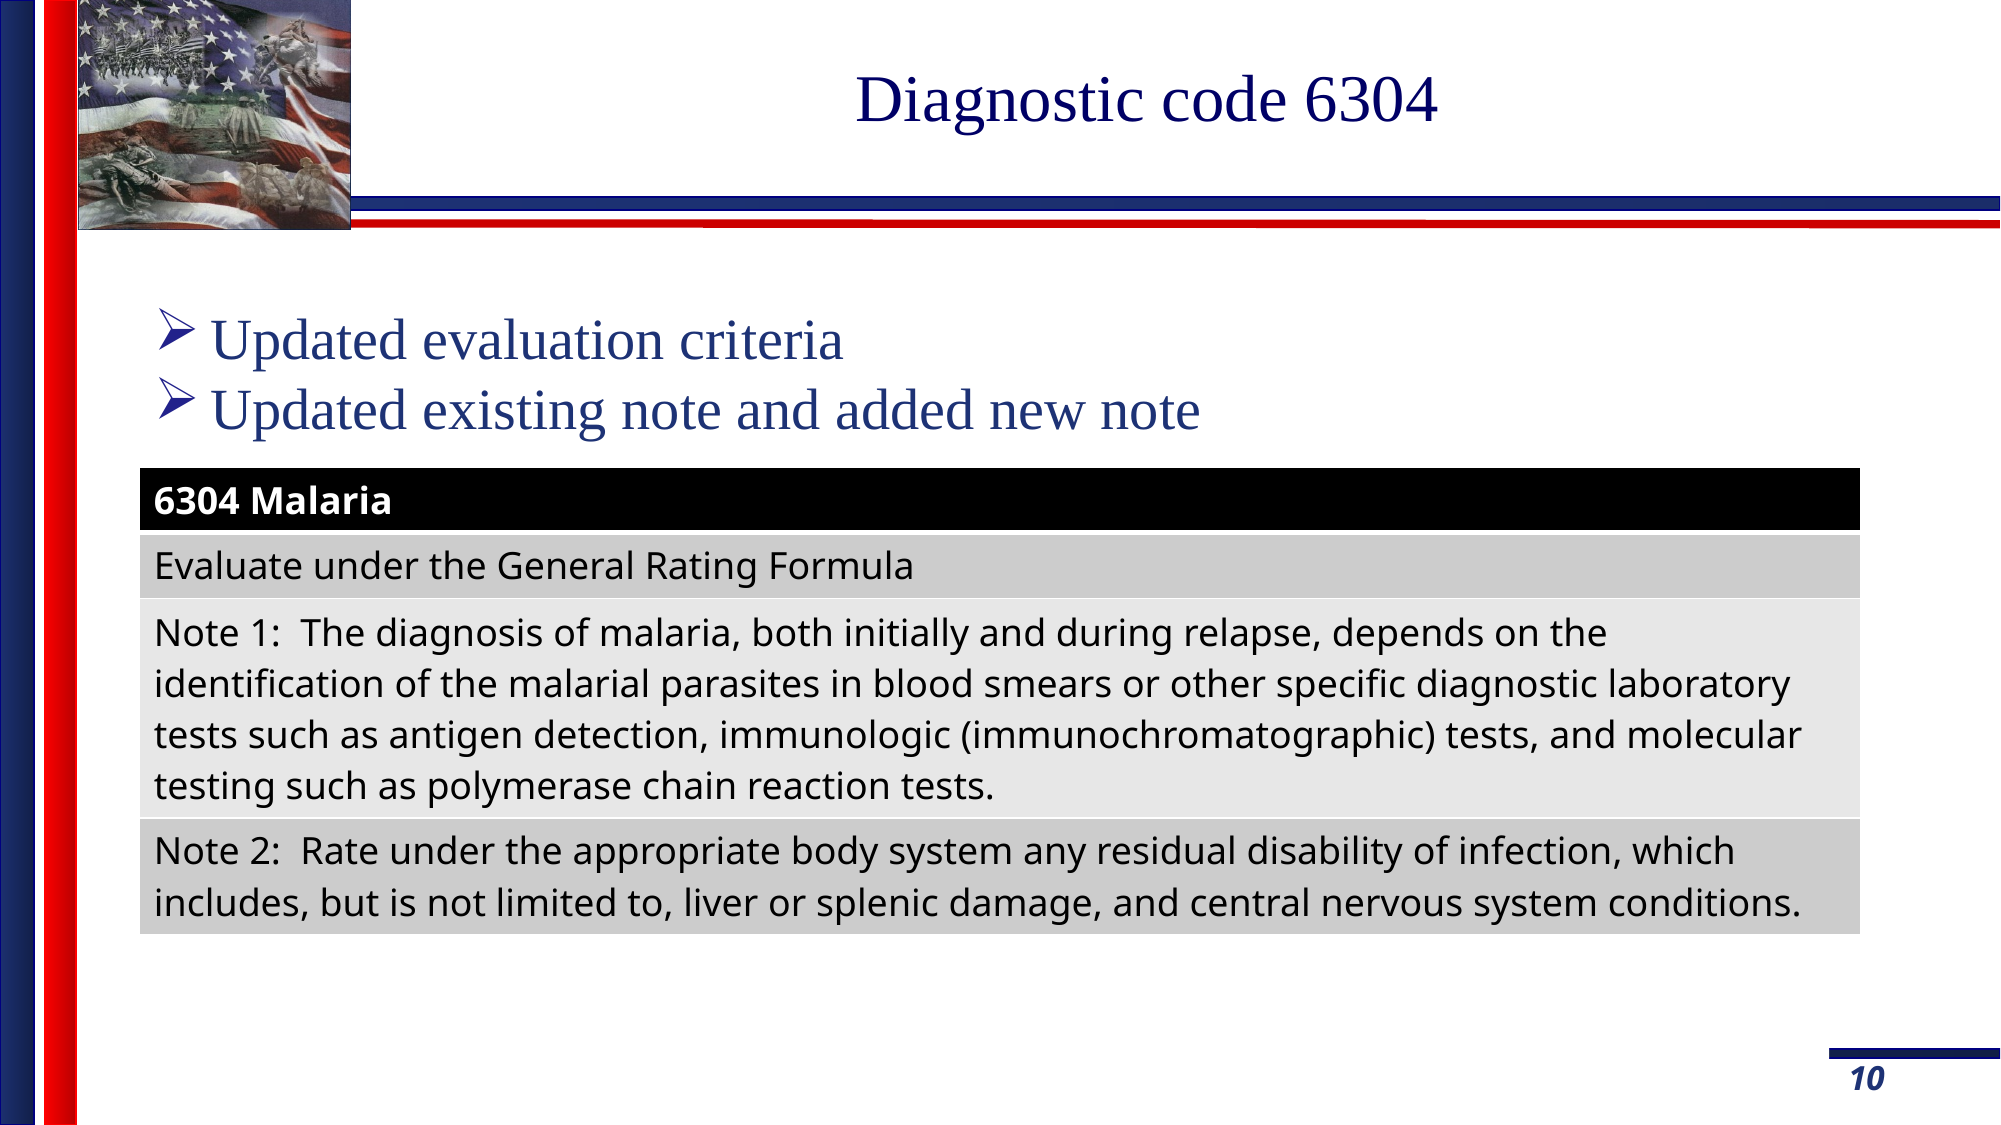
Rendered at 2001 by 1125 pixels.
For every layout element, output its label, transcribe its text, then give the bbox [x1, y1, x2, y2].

title Diagnostic code 6304 [350, 0, 1946, 190]
slide_number 10 [1733, 1042, 2000, 1118]
list Updated evaluation criteria Updated existing note and added new note [139, 293, 1935, 993]
table_header 6304 Malaria [140, 468, 1860, 530]
picture [78, 0, 351, 230]
table_cell Note 2: Rate under the appropriate body system any residual disability of infection, which includes, but is not limited to, liver or splenic damage, and central nervous system conditions. [140, 819, 1860, 934]
table_cell Note 1: The diagnosis of malaria, both initially and during relapse, depends on the identification of the malarial parasites in blood smears or other specific diagnostic laboratory tests such as antigen detection, immunologic (immunochromatographic) tests, and molecular testing such as polymerase chain reaction tests. [140, 599, 1860, 817]
table_cell Evaluate under the General Rating Formula [140, 535, 1860, 598]
